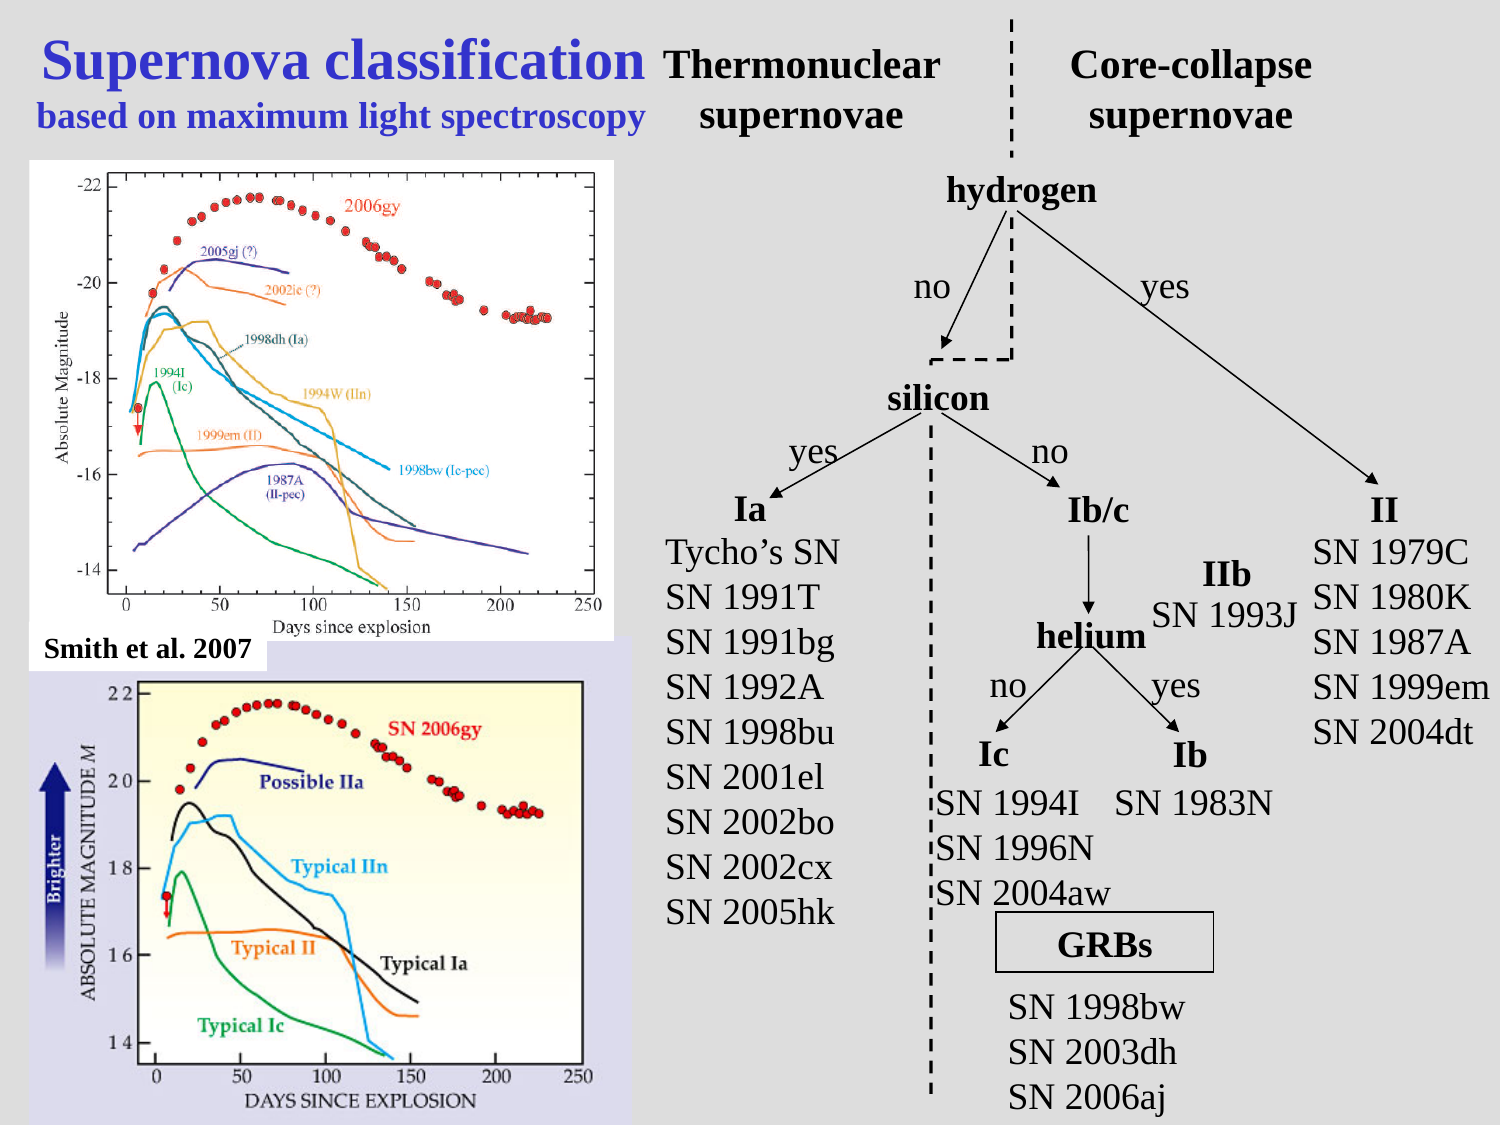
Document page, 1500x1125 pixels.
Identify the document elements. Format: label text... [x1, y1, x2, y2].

picture [29, 636, 632, 1125]
title Supernova classification based on maximum light spectroscopy [0, 10, 662, 147]
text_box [617, 18, 1500, 1125]
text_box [29, 160, 615, 672]
